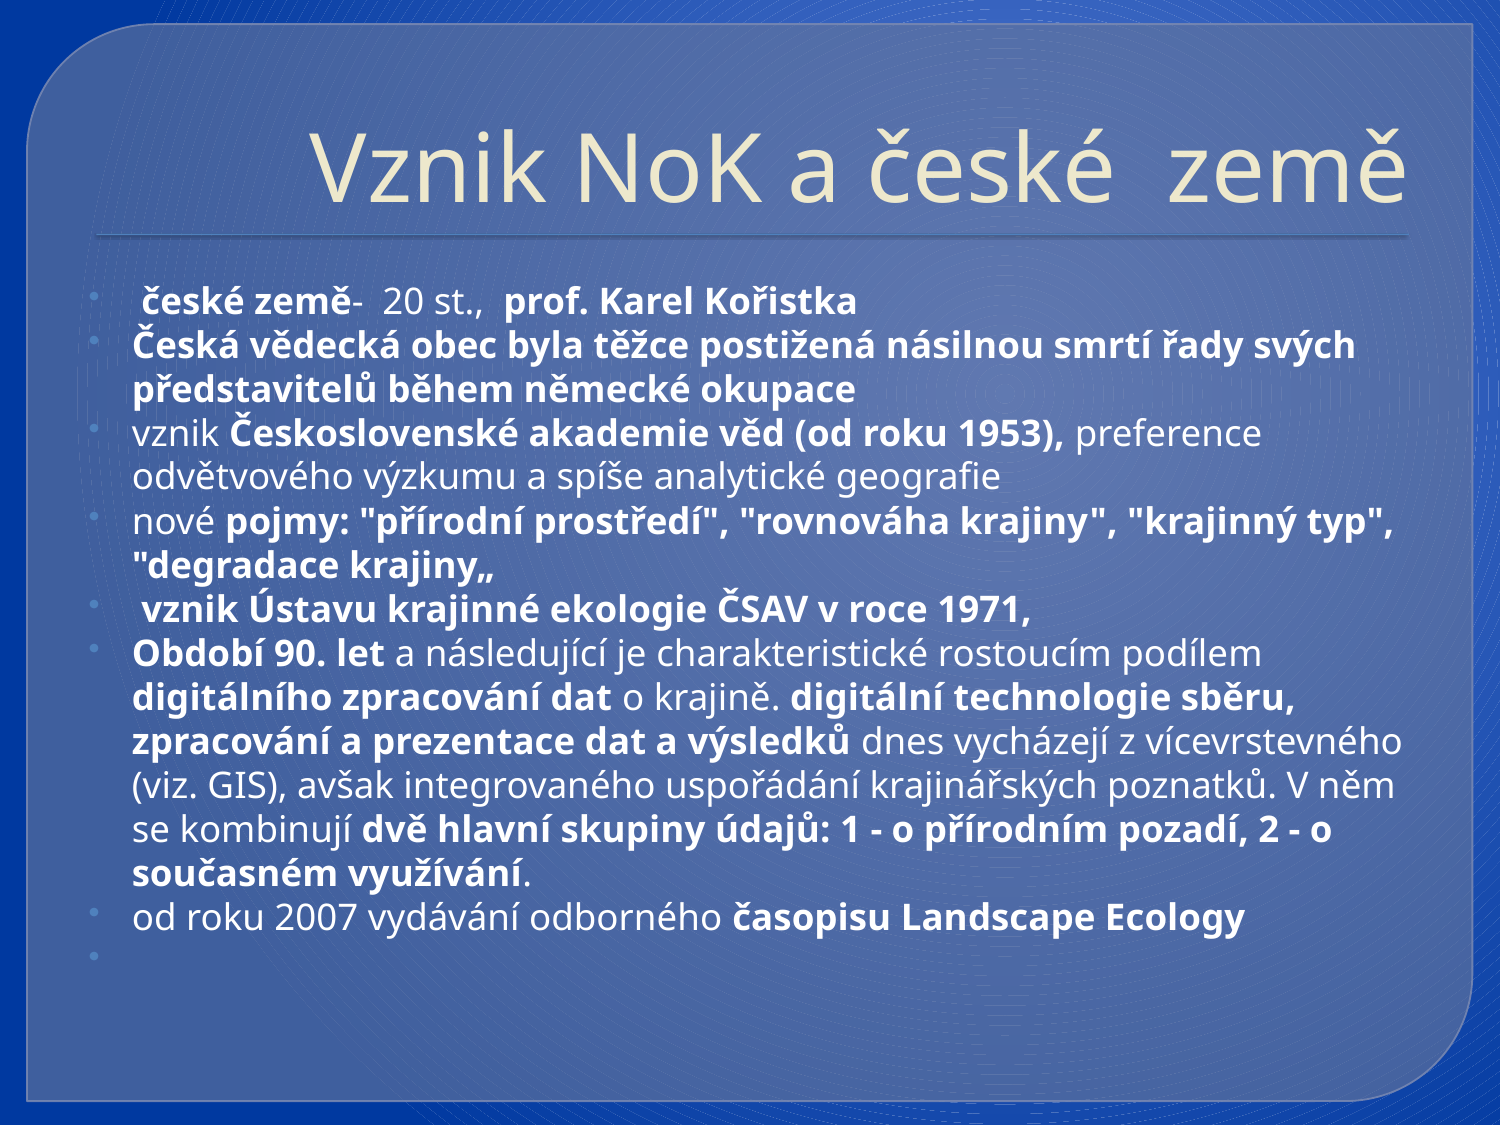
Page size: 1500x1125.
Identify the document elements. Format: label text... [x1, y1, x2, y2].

title Vznik NoK a české země [75, 41, 1425, 230]
list české země- 20 st., prof. Karel Kořistka Česká vědecká obec byla těžce postižená násilnou smrtí řady svých představitelů během německé okupace vznik Československé akademie věd (od roku 1953), preference odvětvového výzkumu a spíše analytické geografie nové pojmy: "přírodní prostředí", "rovnováha krajiny", "krajinný typ", "degradace krajiny„ vznik Ústavu krajinné ekologie ČSAV v roce 1971, Období 90. let a následující je charakteristické rostoucím podílem digitálního zpracování dat o krajině. digitální technologie sběru, zpracování a prezentace dat a výsledků dnes vycházejí z vícevrstevného (viz. GIS), avšak integrovaného uspořádání krajinářských poznatků. V něm se kombinují dvě hlavní skupiny údajů: 1 - o přírodním pozadí, 2 - o současném využívání. od roku 2007 vydávání odborného časopisu Landscape Ecology [75, 270, 1425, 1013]
